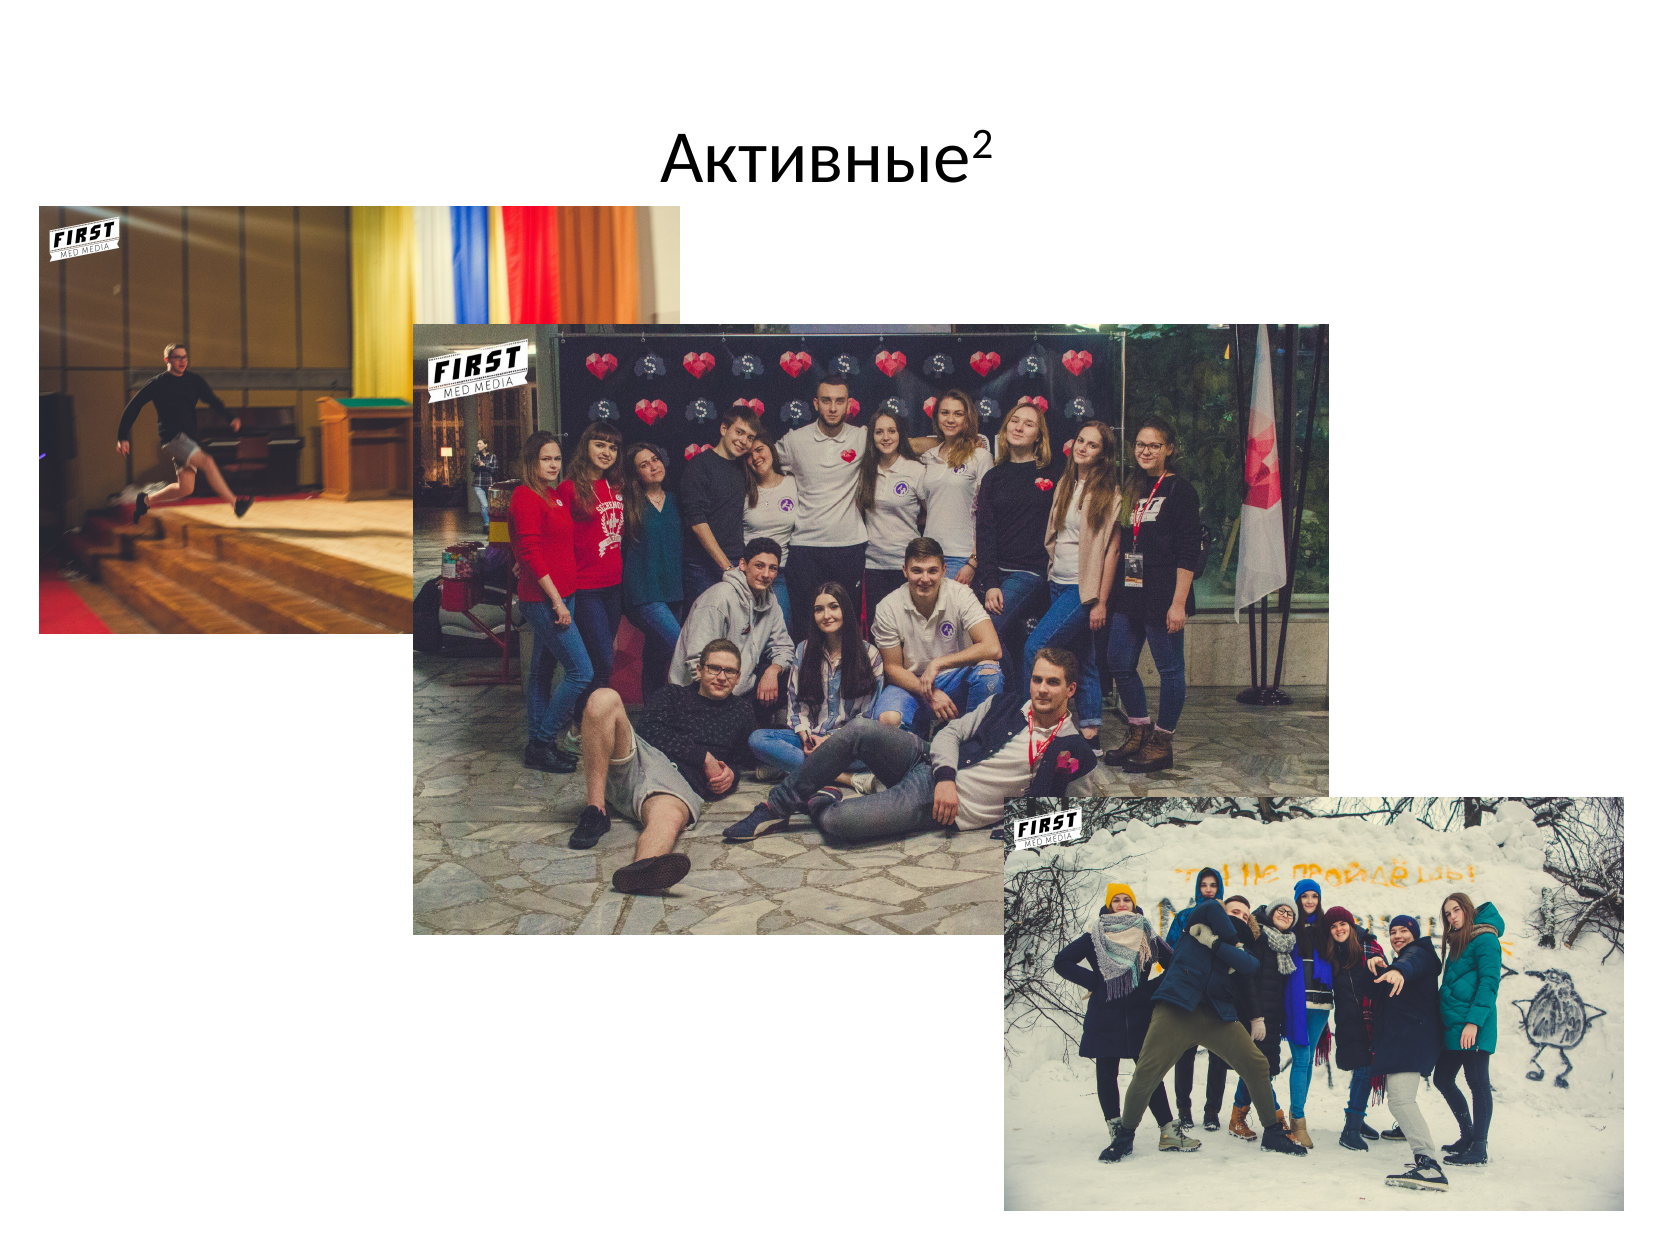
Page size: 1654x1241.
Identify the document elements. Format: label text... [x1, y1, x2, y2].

text_box Активные2 [82, 49, 1571, 257]
picture [38, 206, 1625, 1211]
